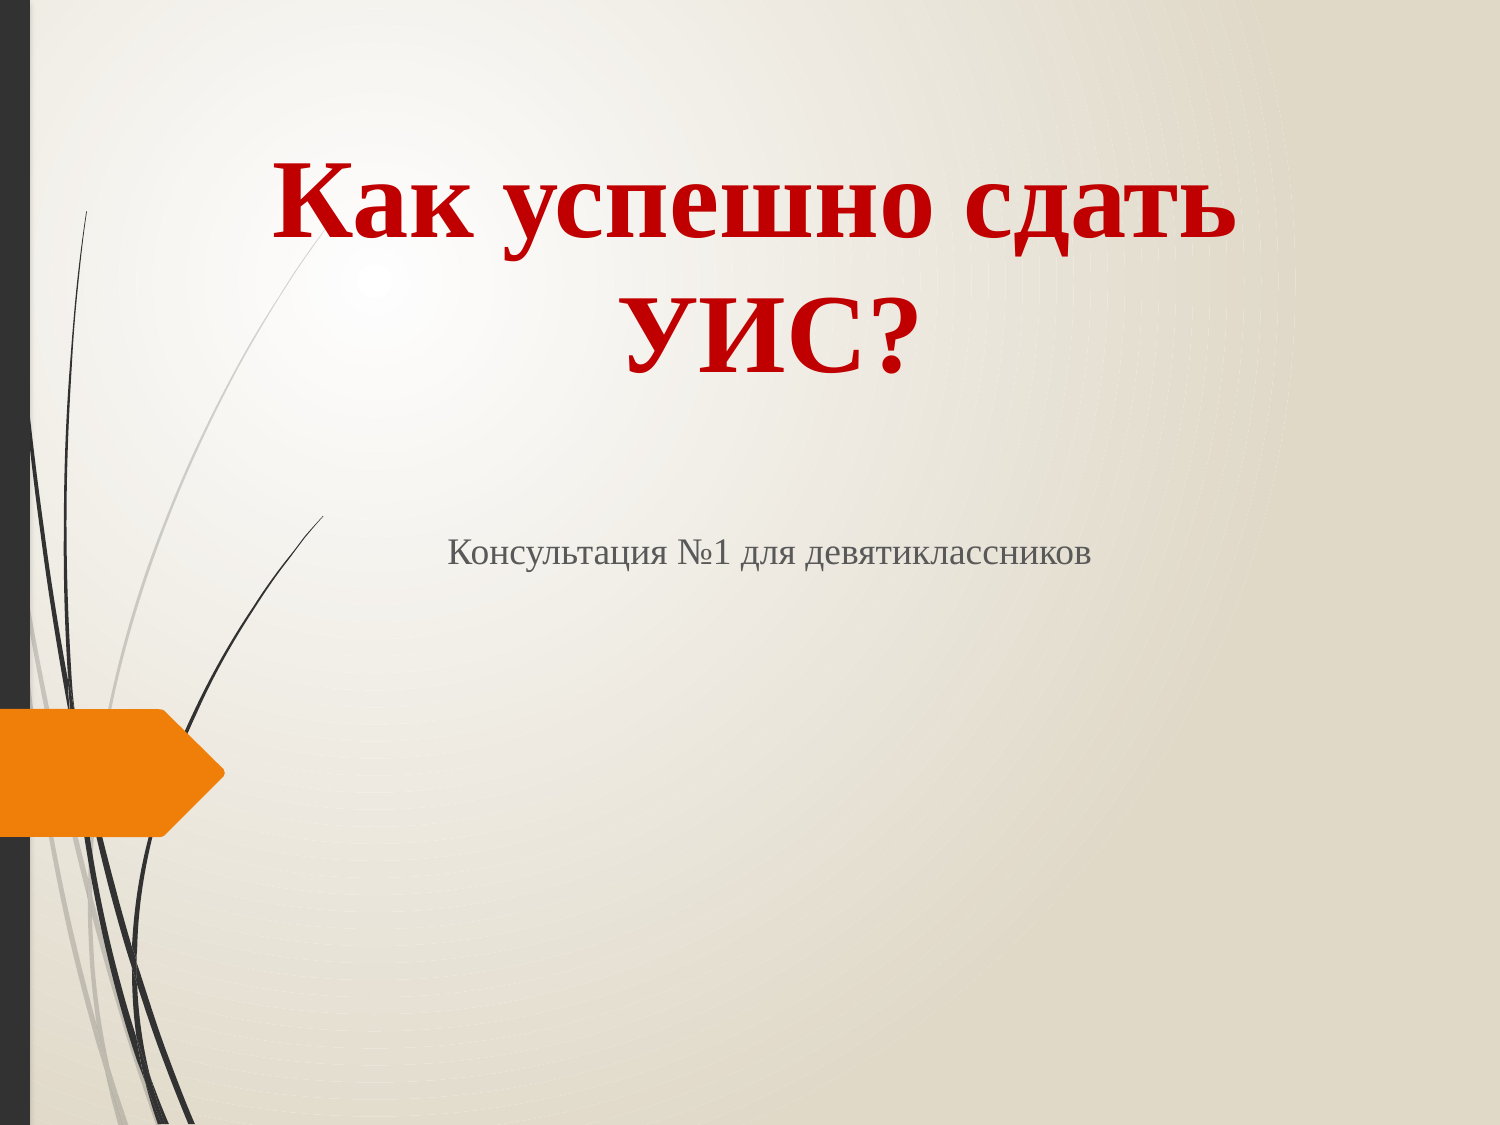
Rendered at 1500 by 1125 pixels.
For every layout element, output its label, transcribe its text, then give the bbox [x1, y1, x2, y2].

title Как успешно сдать УИС? [90, 31, 1450, 403]
subtitle Консультация №1 для девятиклассников [67, 519, 1473, 659]
